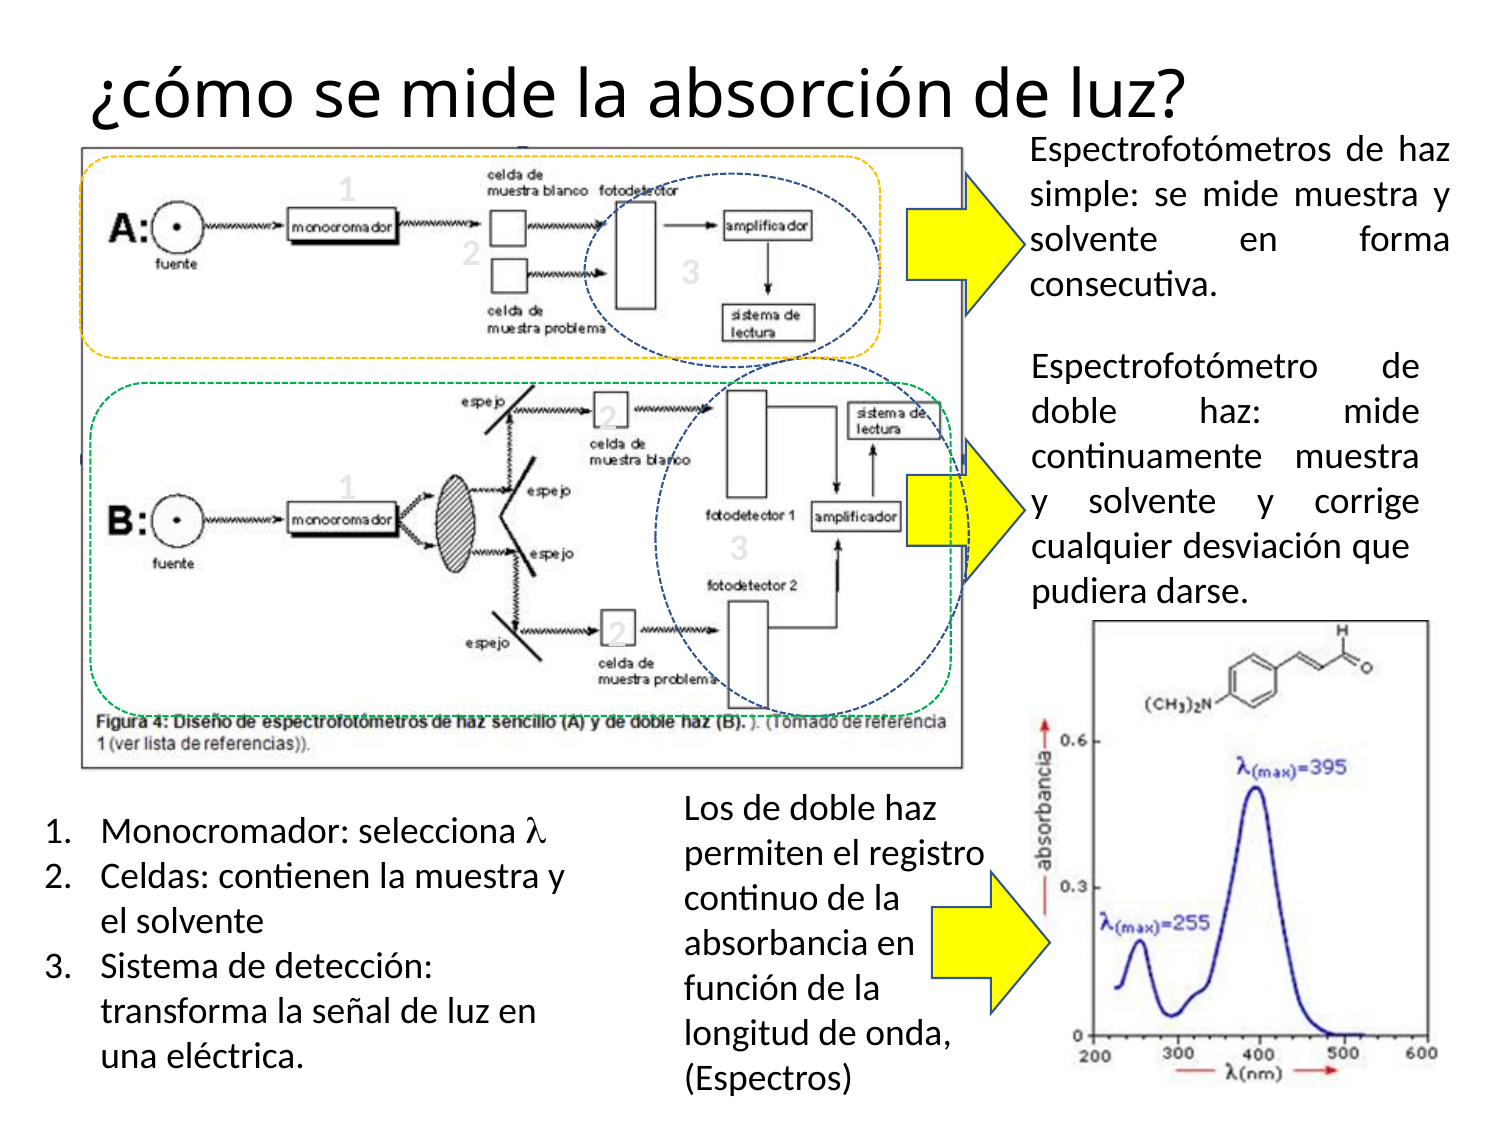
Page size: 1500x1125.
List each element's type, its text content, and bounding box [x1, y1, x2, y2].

title ¿cómo se mide la absorción de luz? [76, 19, 1427, 173]
text_box [966, 497, 970, 577]
text_box Espectrofotómetros de haz simple: se mide muestra y solvente en forma consecutiva. [1014, 116, 1466, 312]
text_box Monocromador: selecciona  Celdas: contienen la muestra y el solvente Sistema de detección: transforma la señal de luz en una eléctrica. [29, 798, 608, 1084]
picture [1030, 620, 1462, 1087]
text_box Los de doble haz permiten el registro continuo de la absorbancia en función de la longitud de onda, (Espectros) [669, 775, 1005, 1106]
text_box Espectrofotómetro de doble haz: mide continuamente muestra y solvente y corrige cualquier desviación que pudiera darse. [1016, 333, 1436, 619]
picture [79, 146, 966, 772]
text_box [930, 868, 1030, 1017]
text_box [966, 437, 1016, 583]
text_box [966, 172, 1014, 317]
